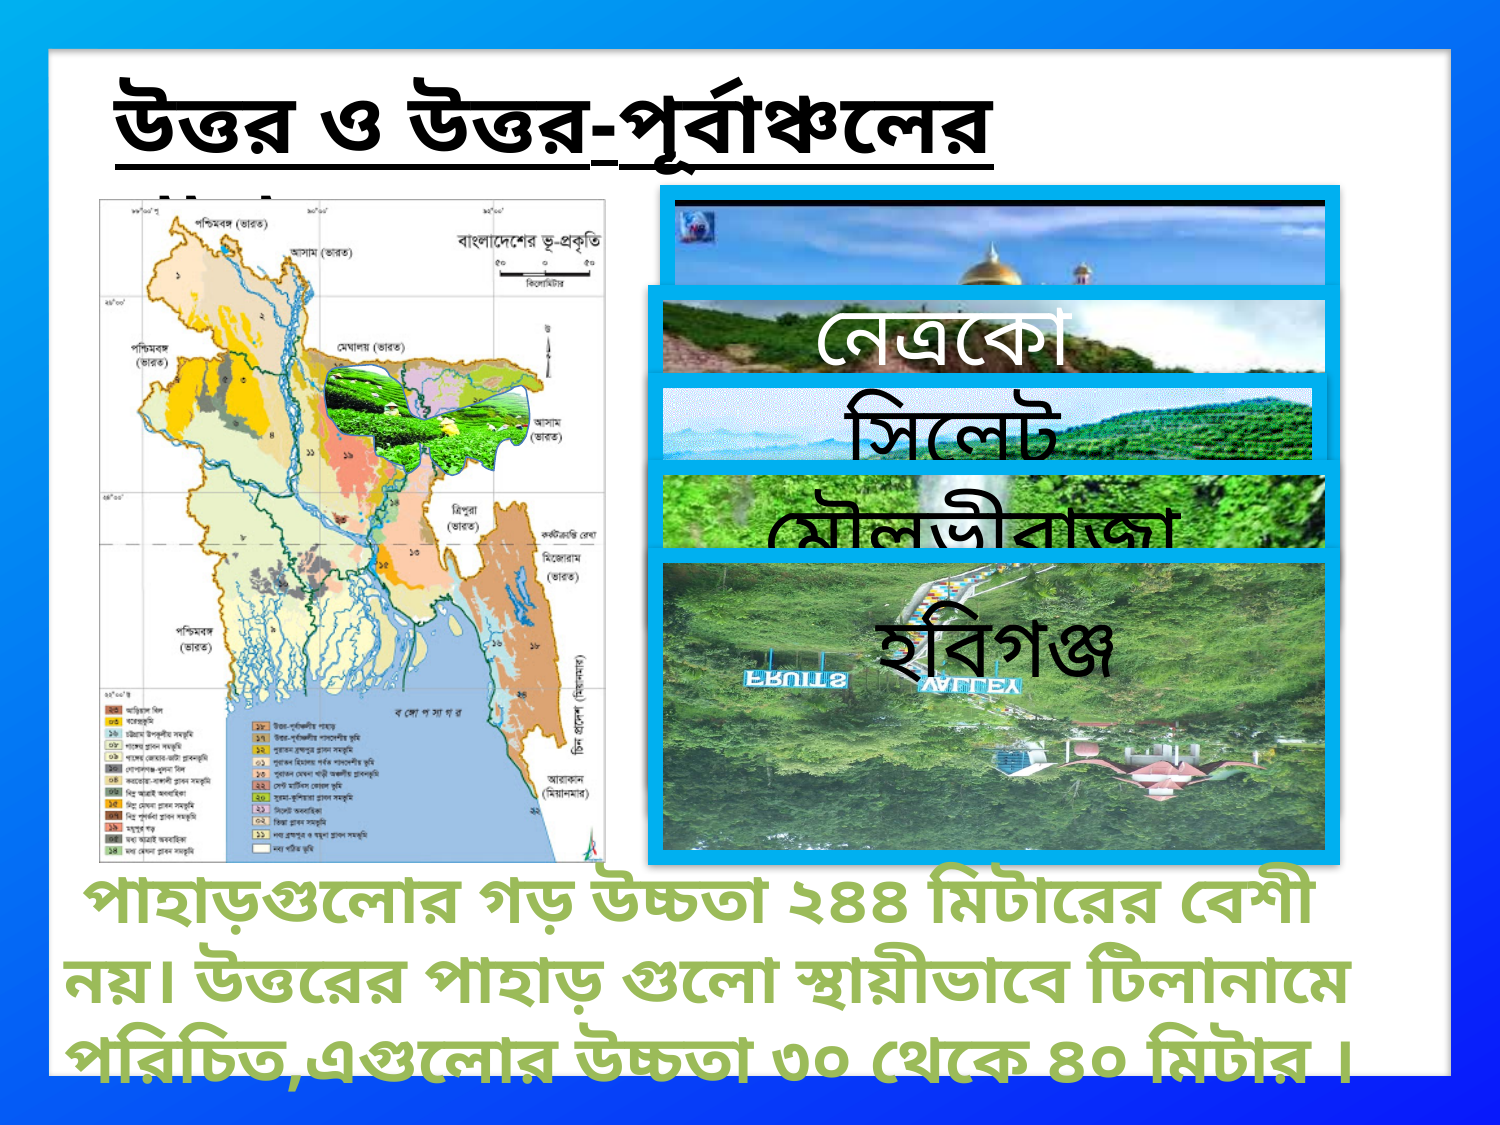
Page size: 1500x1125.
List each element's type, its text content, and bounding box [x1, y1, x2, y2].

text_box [662, 374, 1313, 474]
picture [99, 199, 607, 863]
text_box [662, 274, 1326, 474]
text_box উত্তর ও উত্তর-পূর্বাঞ্চলের পাহাড়সমূহঃ [99, 62, 1125, 278]
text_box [662, 474, 1326, 562]
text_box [674, 174, 1326, 274]
text_box [0, 0, 1500, 1125]
text_box পাহাড়গুলোর গড় উচ্চতা ২৪৪ মিটারের বেশী নয়। উত্তরের পাহাড় গুলো স্থায়ীভাবে টিলানামে পরিচিত,এগুলোর উচ্চতা ৩০ থেকে ৪০ মিটার । [50, 849, 1450, 1105]
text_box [662, 562, 1326, 851]
